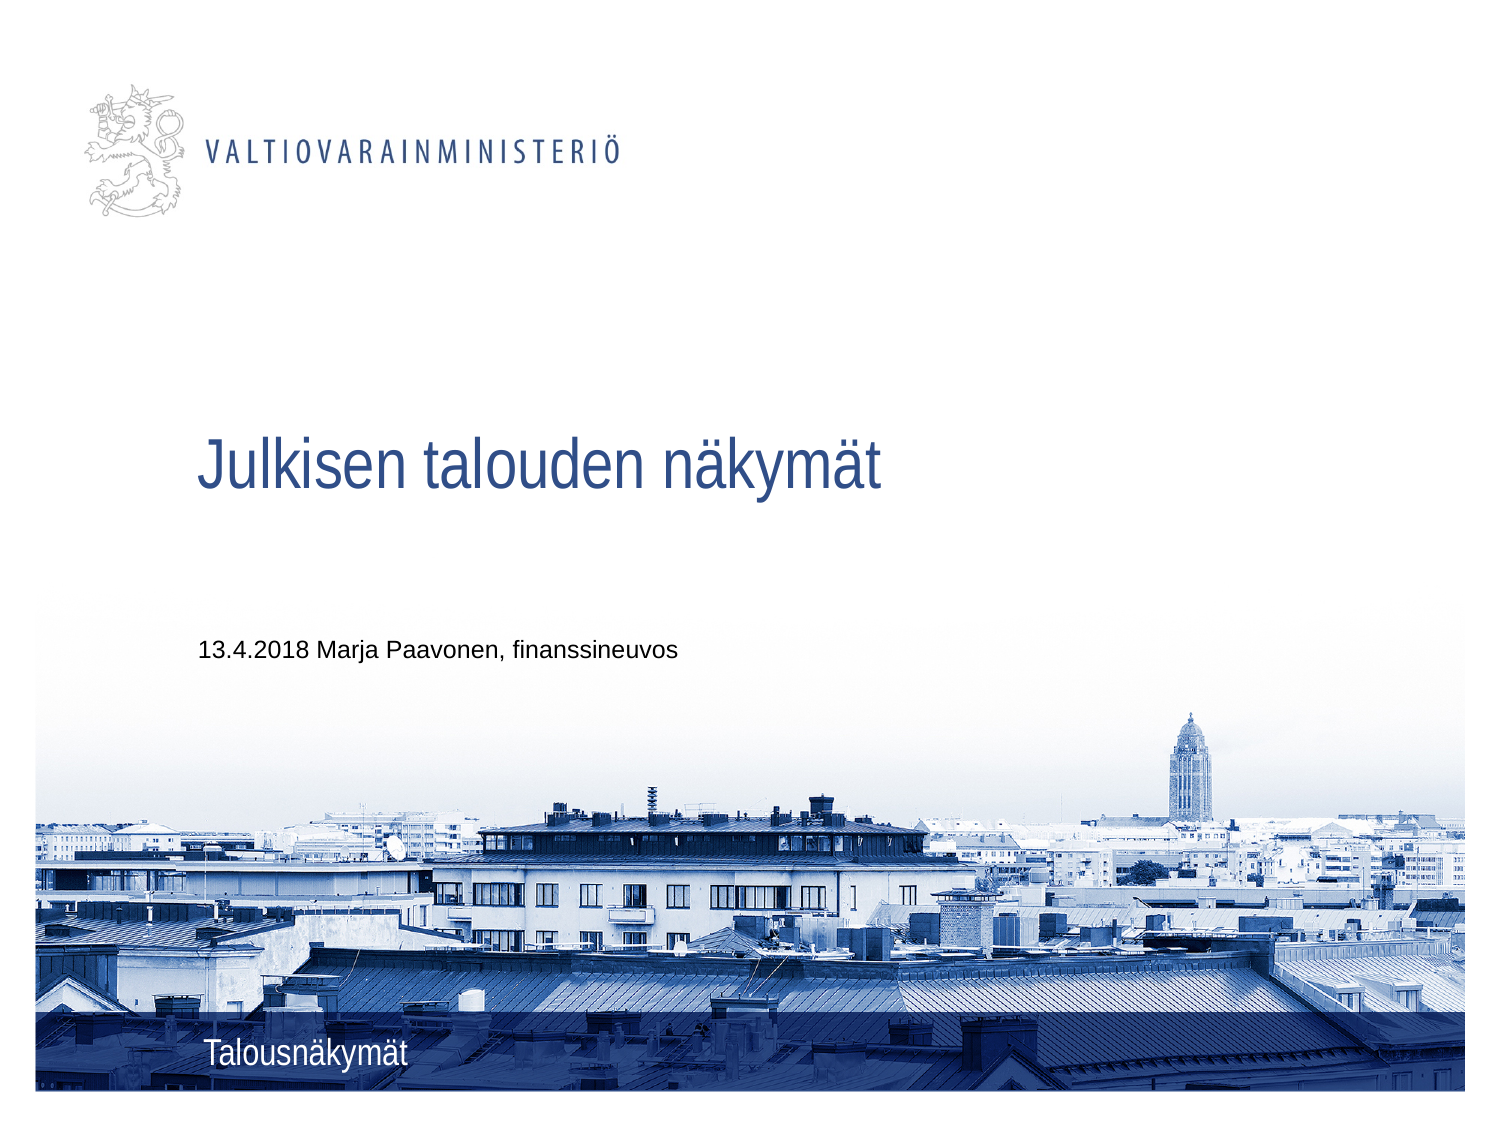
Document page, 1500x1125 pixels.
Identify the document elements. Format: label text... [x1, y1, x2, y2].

picture [0, 0, 1500, 1125]
list 13.4.2018 Marja Paavonen, finanssineuvos [183, 627, 1365, 705]
title Julkisen talouden näkymät [183, 314, 1365, 607]
list Talousnäkymät [188, 1015, 987, 1086]
